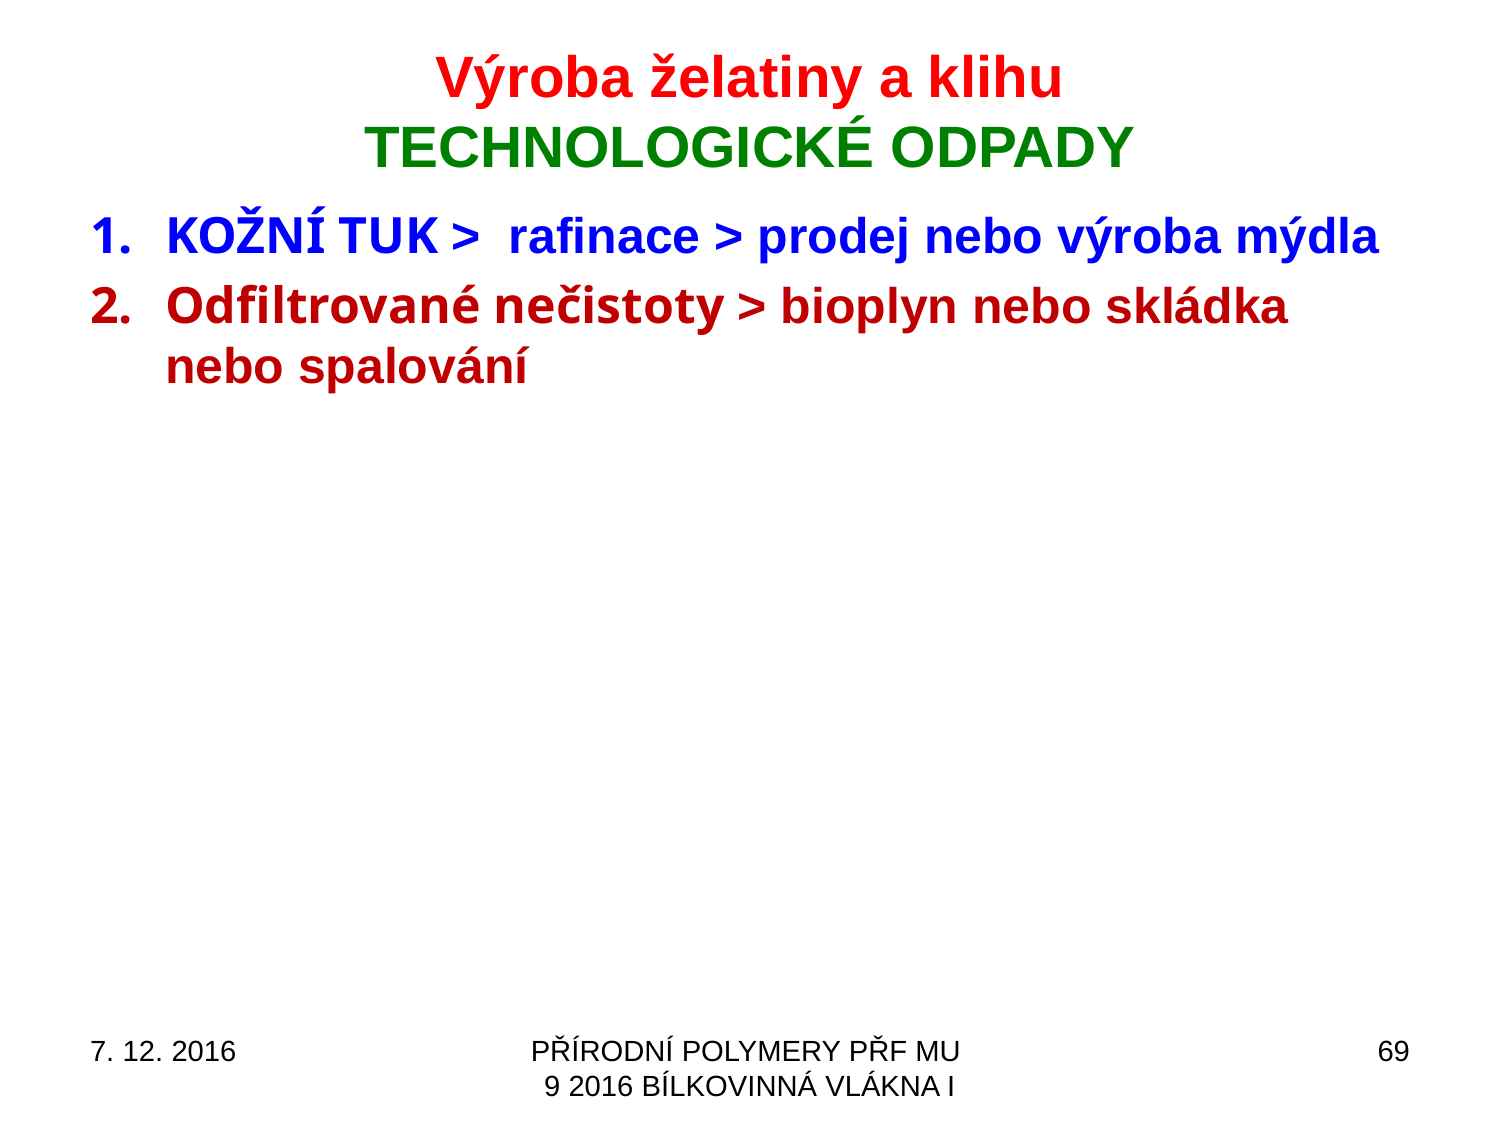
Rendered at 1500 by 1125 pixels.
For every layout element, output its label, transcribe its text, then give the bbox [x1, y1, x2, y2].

slide_number 7. 12. 2016 [74, 1024, 426, 1103]
footer PŘÍRODNÍ POLYMERY PŘF MU 9 2016 BÍLKOVINNÁ VLÁKNA I [512, 1024, 988, 1103]
list KOŽNÍ TUK > rafinace > prodej nebo výroba mýdla Odfiltrované nečistoty > bioplyn nebo skládka nebo spalování [74, 196, 1426, 1006]
slide_number 69 [1074, 1024, 1426, 1103]
title Výroba želatiny a klihu TECHNOLOGICKÉ ODPADY [74, 44, 1426, 173]
